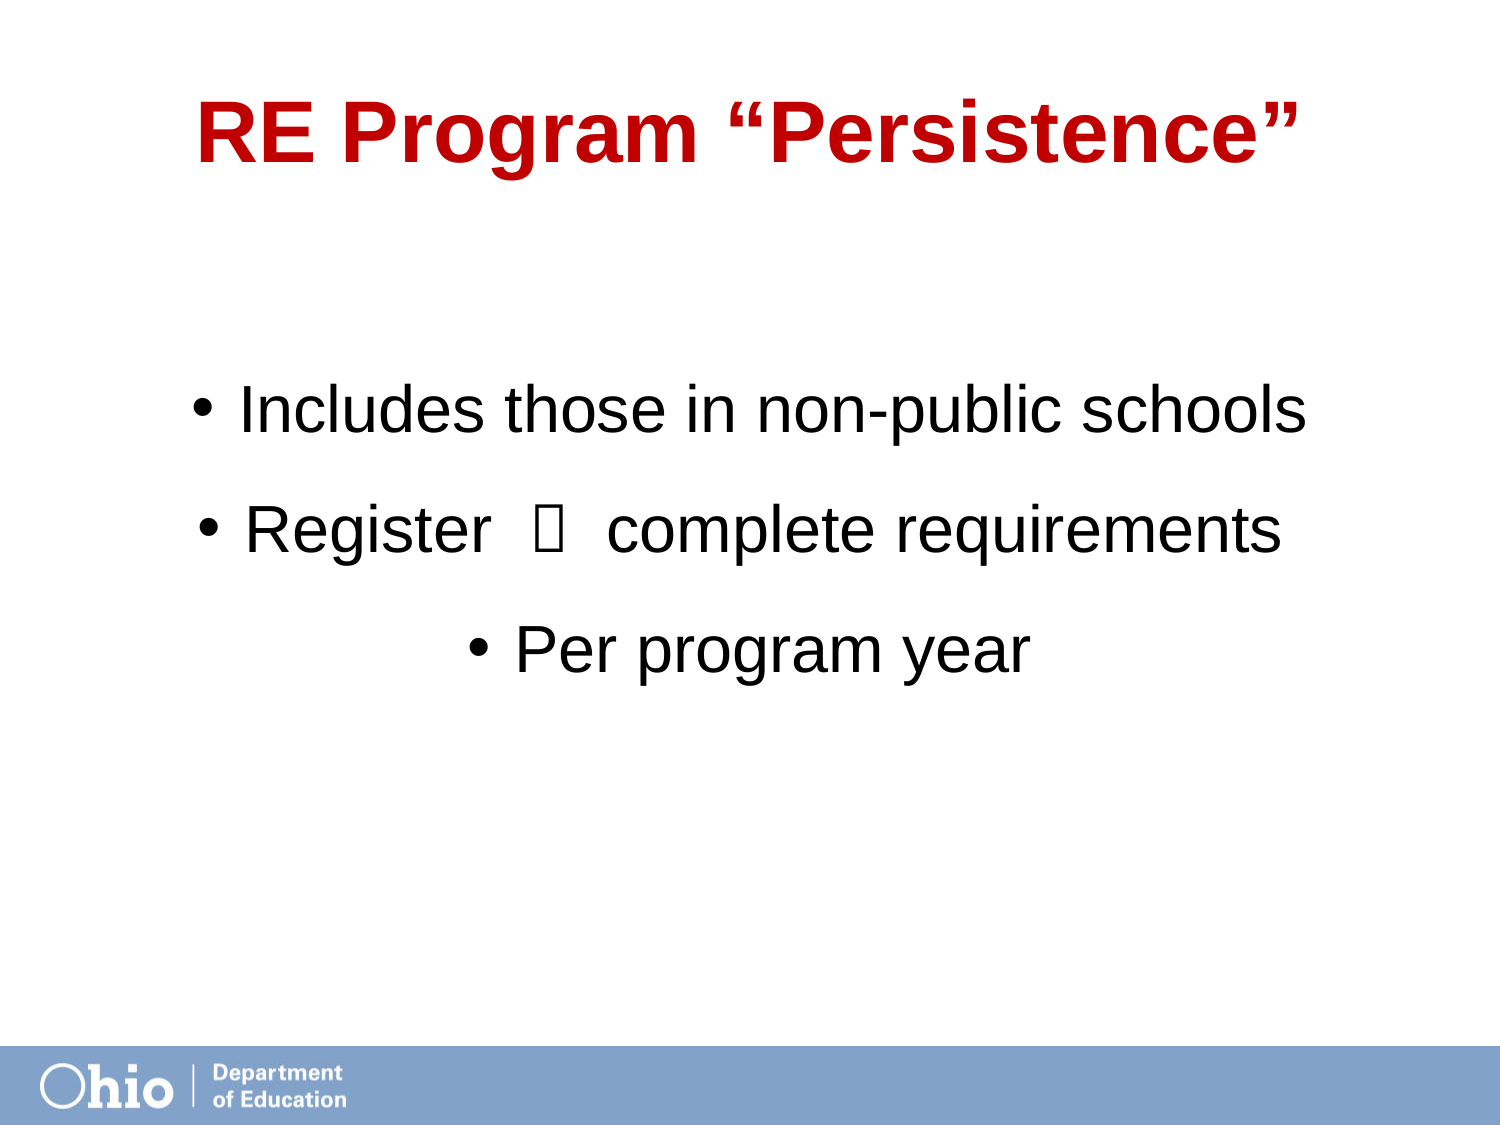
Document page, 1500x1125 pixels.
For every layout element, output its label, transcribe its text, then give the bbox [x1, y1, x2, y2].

title RE Program “Persistence” [75, 75, 1425, 181]
picture [0, 1046, 1500, 1125]
text_box Includes those in non-public schools Register  complete requirements Per program year [145, 318, 1355, 739]
